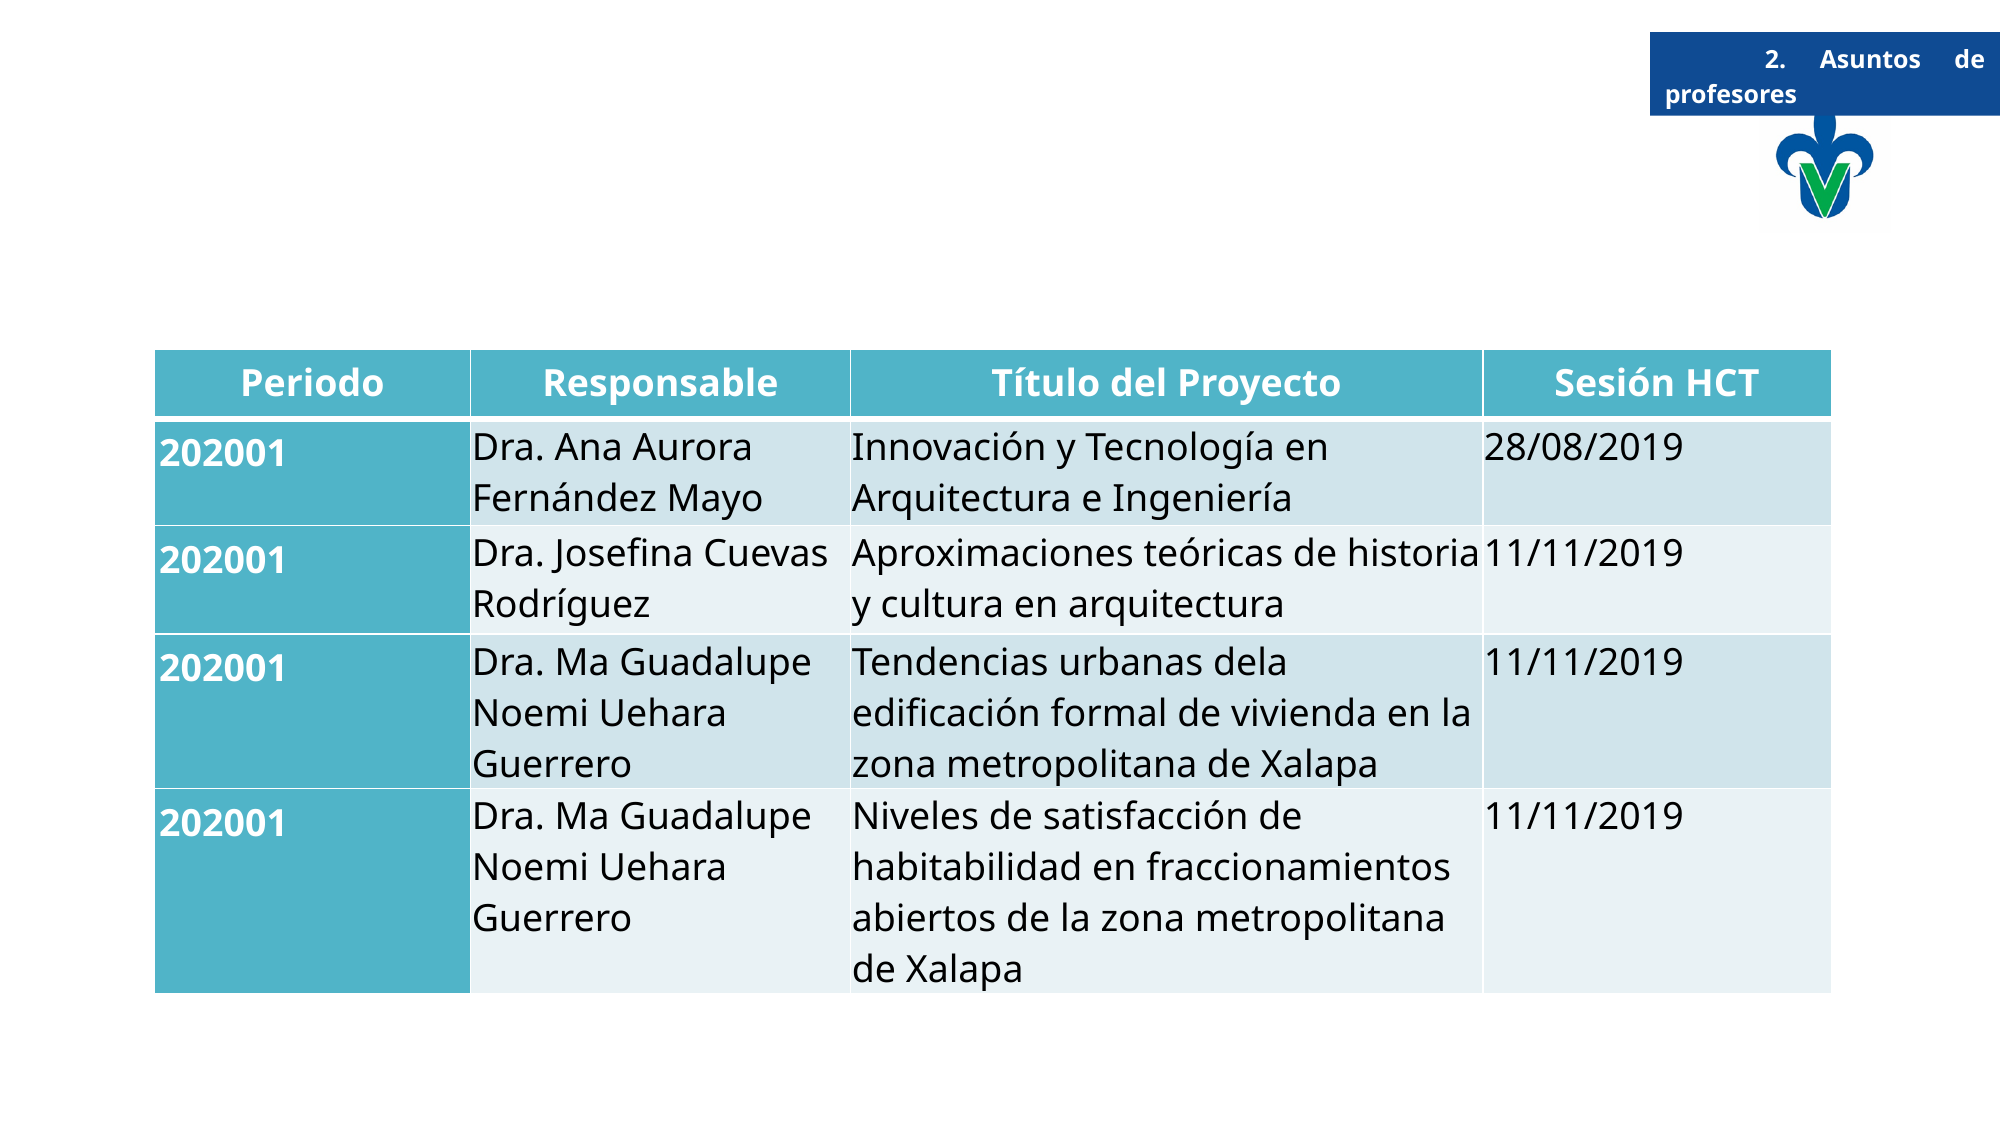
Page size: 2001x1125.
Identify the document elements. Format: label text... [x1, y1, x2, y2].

table_header Título del Proyecto [851, 350, 1482, 416]
table_cell Aproximaciones teóricas de historia y cultura en arquitectura [851, 526, 1482, 633]
table_cell Niveles de satisfacción de habitabilidad en fraccionamientos abiertos de la zona metropolitana de Xalapa [851, 789, 1482, 993]
table_cell Tendencias urbanas dela edificación formal de vivienda en la zona metropolitana de Xalapa [851, 635, 1482, 788]
table_header Periodo [155, 350, 470, 416]
table_header Sesión HCT [1484, 350, 1831, 416]
table_cell 202001 [155, 526, 470, 633]
table_cell 202001 [155, 422, 470, 525]
table_cell 11/11/2019 [1484, 635, 1831, 788]
table_cell 202001 [155, 789, 470, 993]
table_cell Dra. Ma Guadalupe Noemi Uehara Guerrero [471, 789, 850, 993]
picture [1759, 81, 1891, 233]
table_cell Innovación y Tecnología en Arquitectura e Ingeniería [851, 422, 1482, 525]
table_cell 11/11/2019 [1484, 526, 1831, 633]
table_header Responsable [471, 350, 850, 416]
text_box 2. Asuntos de profesores [1650, 32, 2000, 116]
table_cell 28/08/2019 [1484, 422, 1831, 525]
table_cell Dra. Ma Guadalupe Noemi Uehara Guerrero [471, 635, 850, 788]
table_cell Dra. Josefina Cuevas Rodríguez [471, 526, 850, 633]
table_cell 11/11/2019 [1484, 789, 1831, 993]
table_cell 202001 [155, 635, 470, 788]
table_cell Dra. Ana Aurora Fernández Mayo [471, 422, 850, 525]
